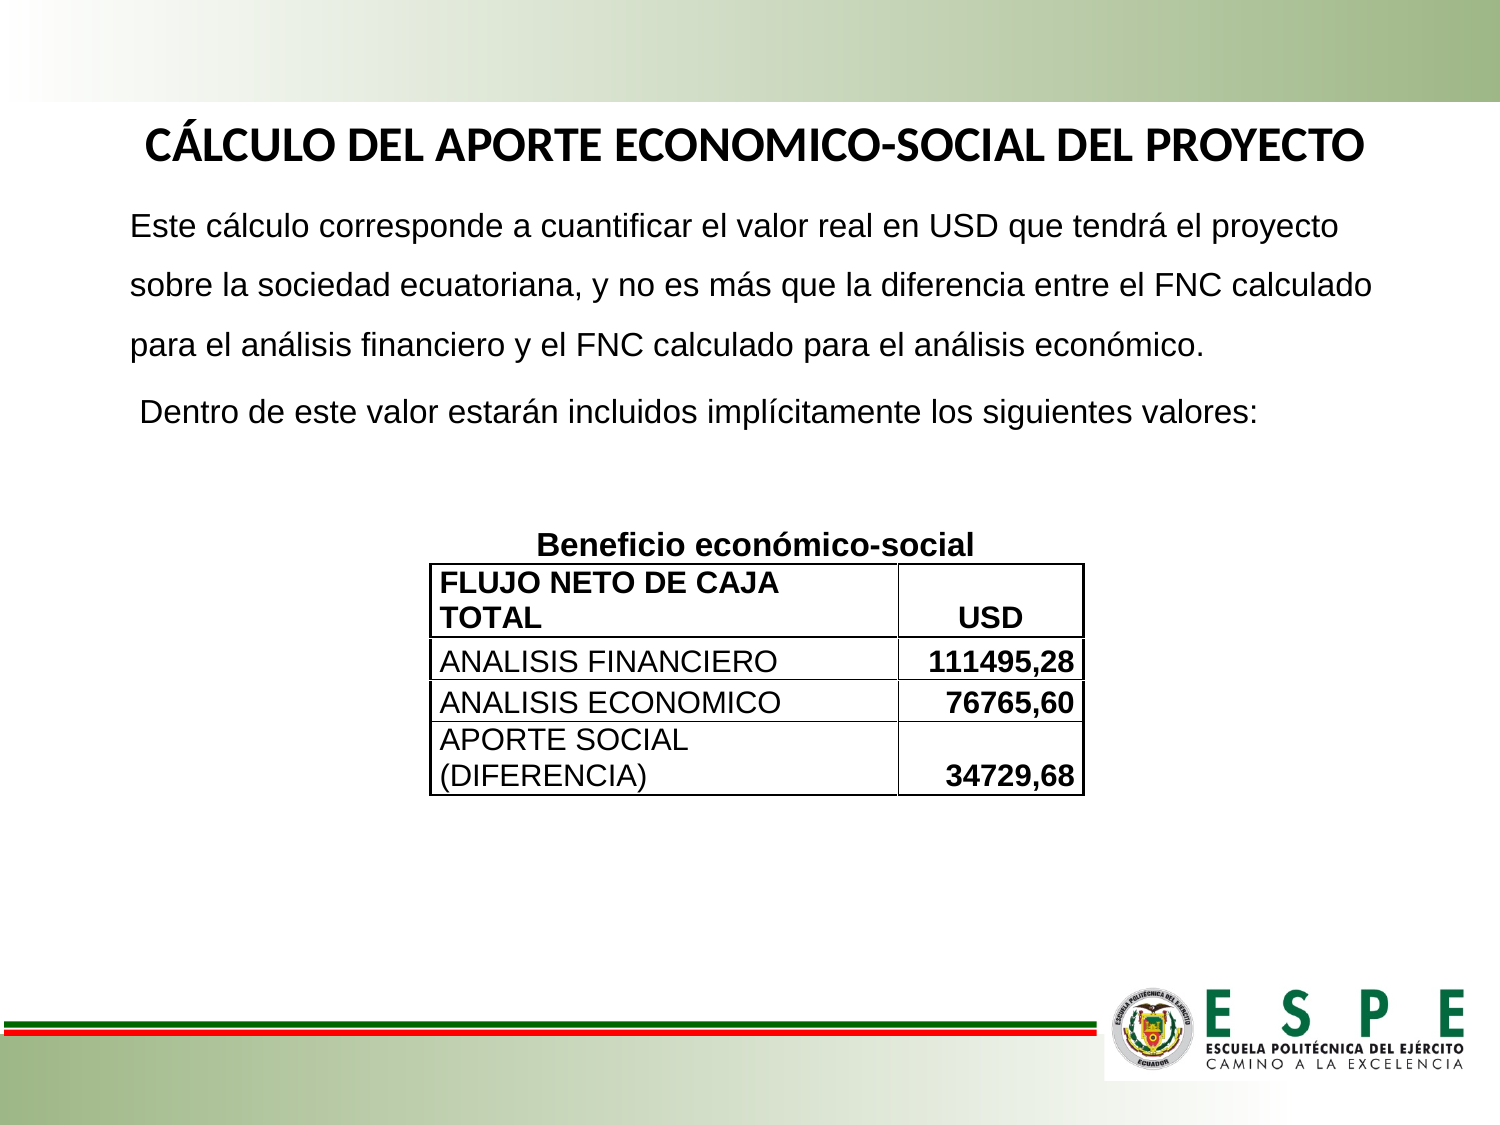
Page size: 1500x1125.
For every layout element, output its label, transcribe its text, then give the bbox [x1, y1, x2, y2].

title CÁLCULO DEL APORTE ECONOMICO-SOCIAL DEL PROYECTO [118, 105, 1394, 188]
list Este cálculo corresponde a cuantificar el valor real en USD que tendrá el proyecto sobre la sociedad ecuatoriana, y no es más que la diferencia entre el FNC calculado para el análisis financiero y el FNC calculado para el análisis económico. Dentro de este valor estarán incluidos implícitamente los siguientes valores: Beneficio económico-social [118, 476, 1394, 724]
picture [1104, 976, 1483, 1081]
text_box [198, 562, 1317, 833]
